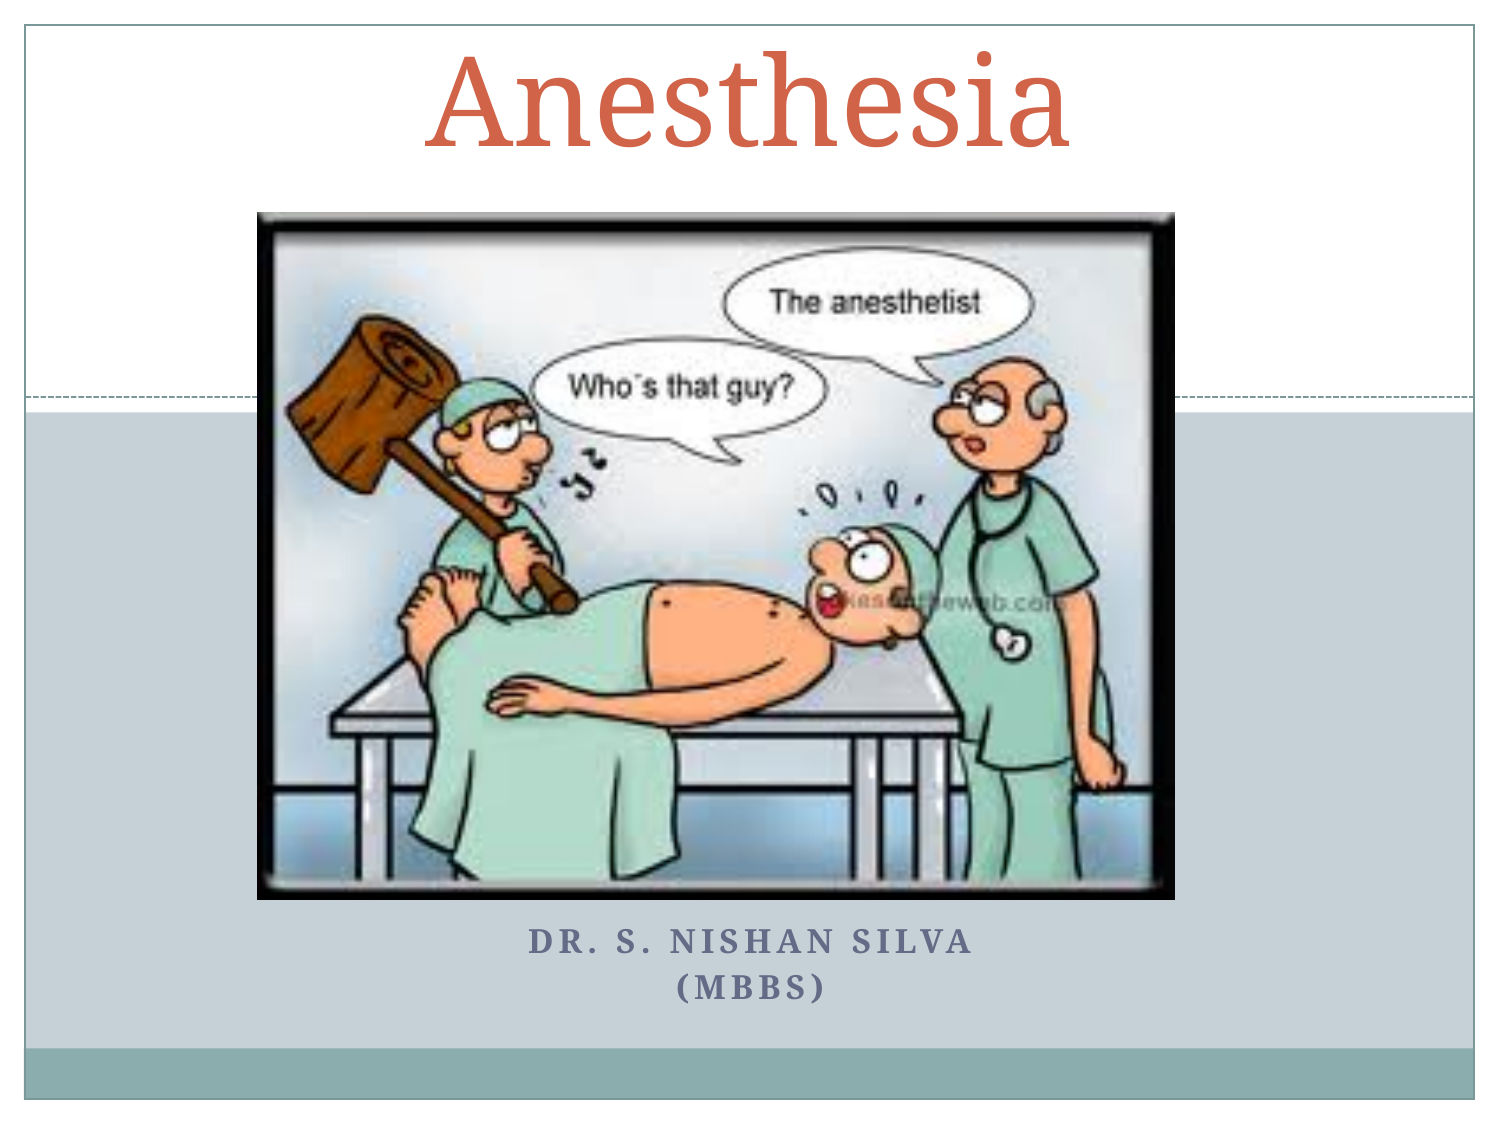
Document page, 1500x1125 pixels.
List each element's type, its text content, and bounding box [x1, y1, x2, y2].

subtitle Dr. S. Nishan Silva (MBBS) [225, 912, 1275, 1125]
title Anesthesia [112, 0, 1388, 179]
picture [256, 212, 1176, 901]
